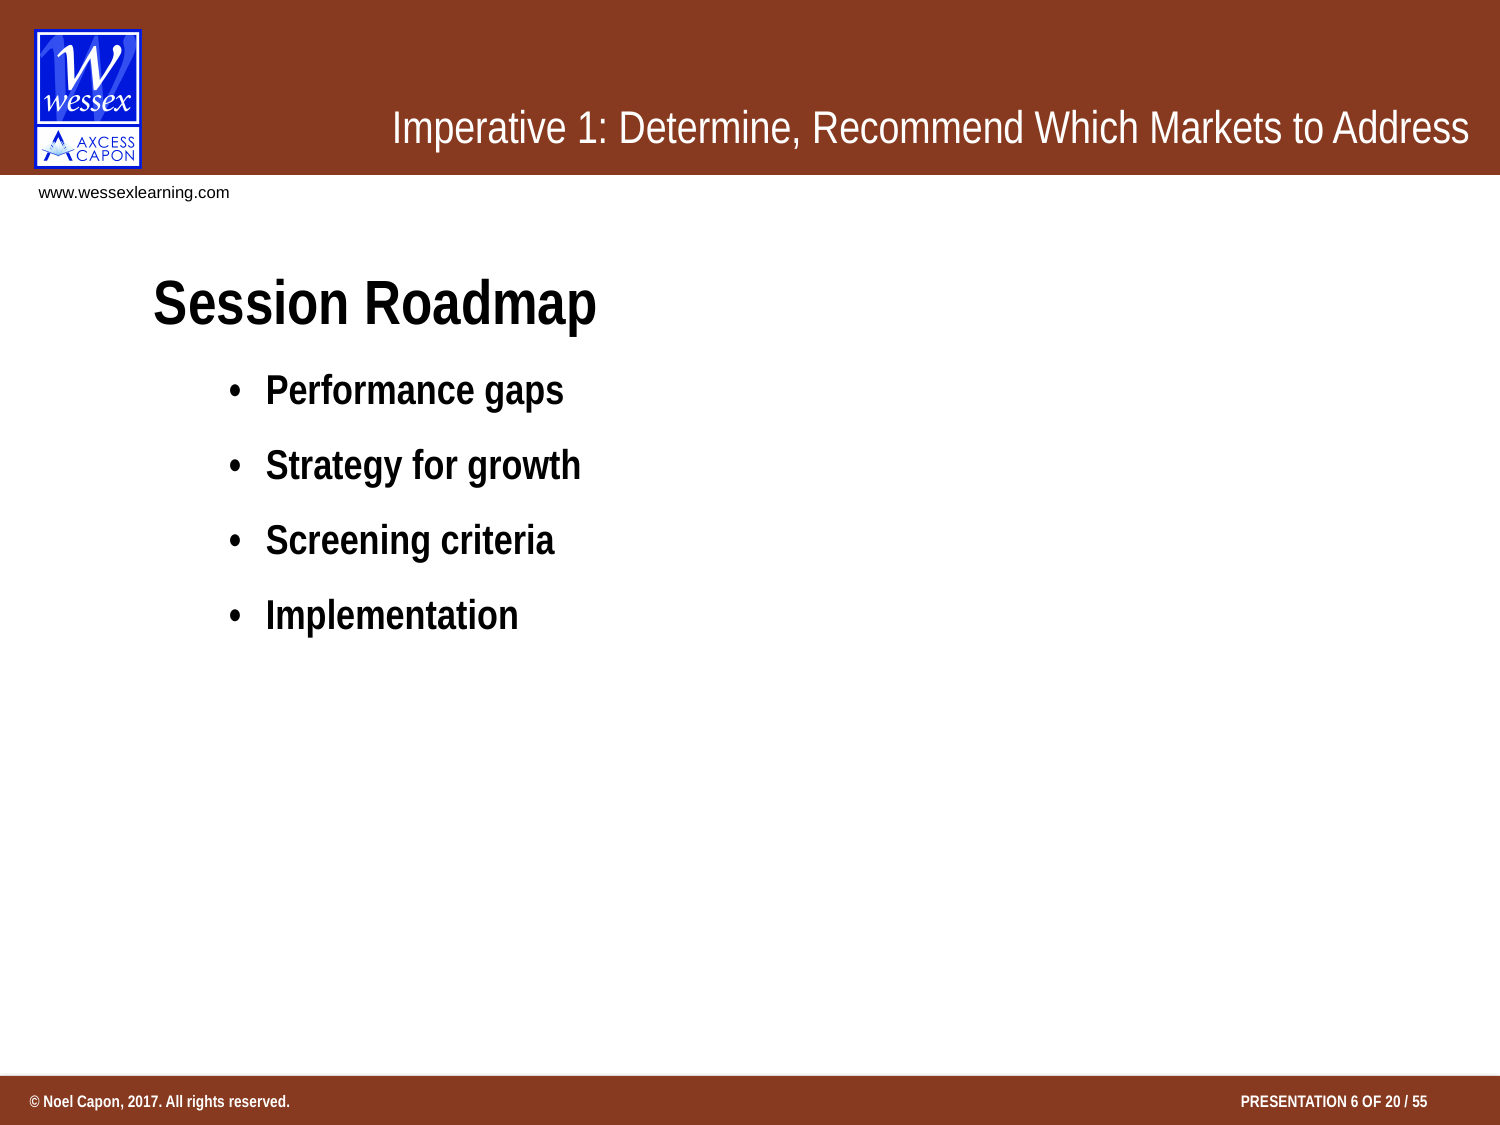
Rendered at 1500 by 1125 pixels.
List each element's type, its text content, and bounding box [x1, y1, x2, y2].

picture [34, 28, 142, 169]
text_box Imperative 1: Determine, Recommend Which Markets to Address [0, 0, 1500, 175]
text_box Session Roadmap • Performance gaps • Strategy for growth • Screening criteria • Implementation [153, 262, 1462, 638]
text_box www.wessexlearning.com [38, 182, 231, 203]
